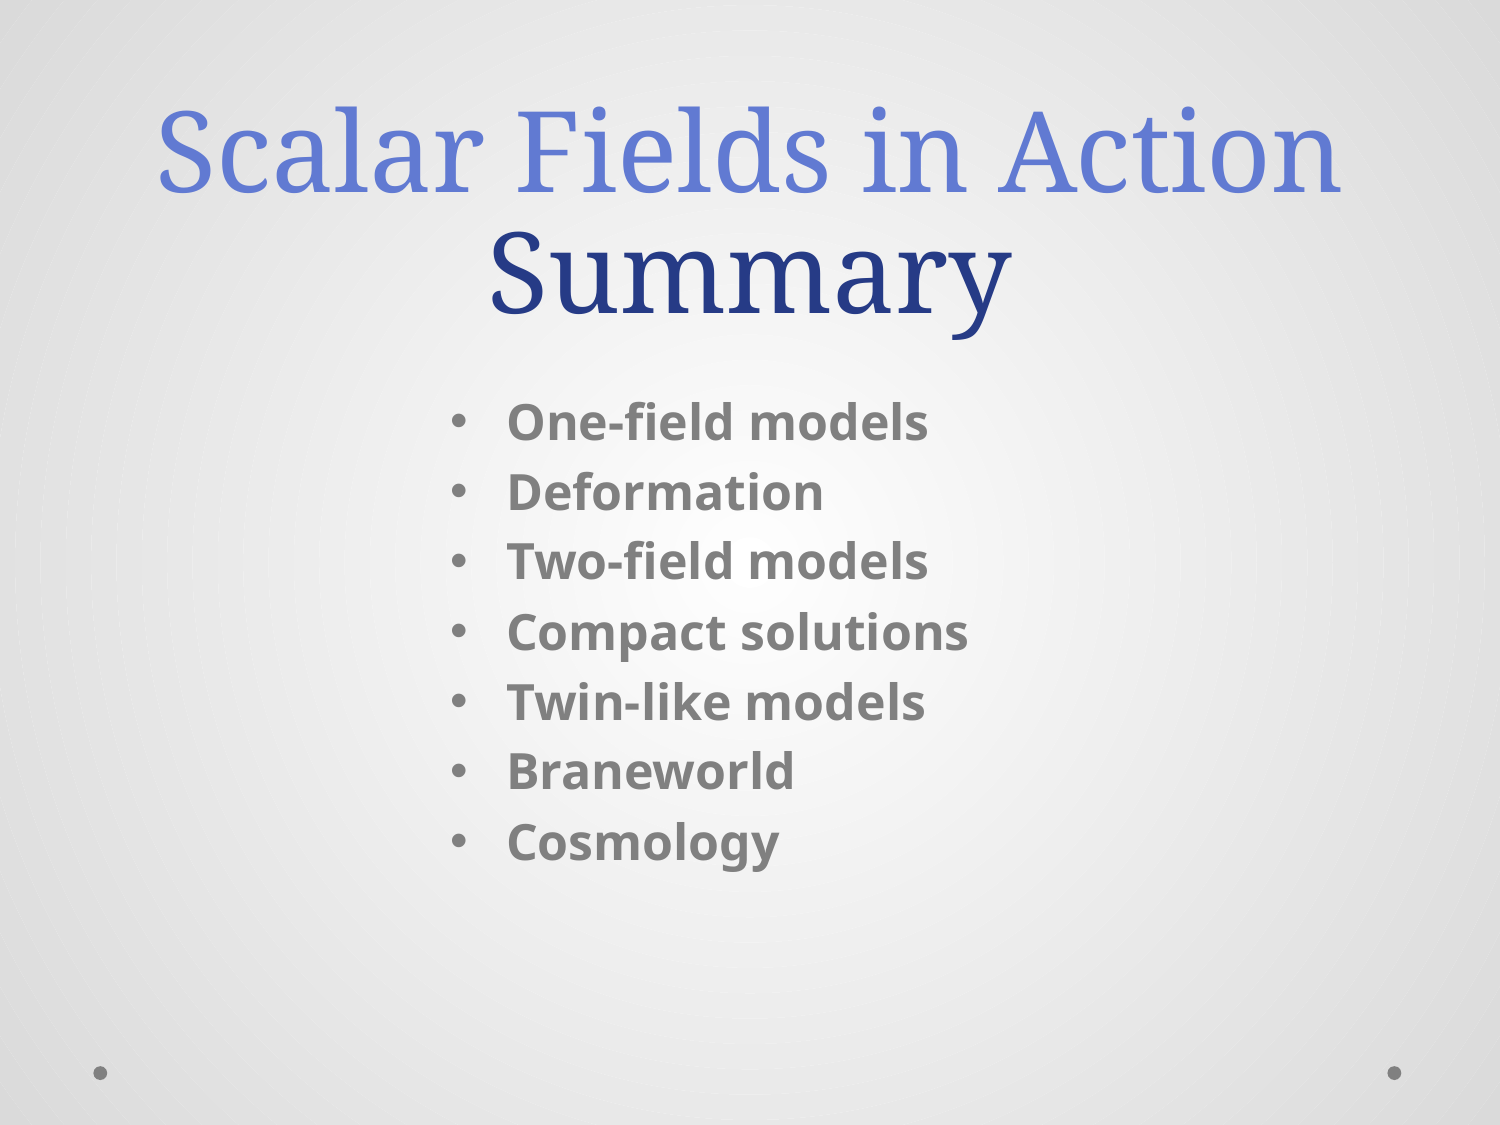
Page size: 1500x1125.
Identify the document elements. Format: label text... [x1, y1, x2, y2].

title Scalar Fields in Action Summary [75, 81, 1425, 344]
list One-field models Deformation Two-field models Compact solutions Twin-like models Braneworld Cosmology [435, 382, 1099, 959]
